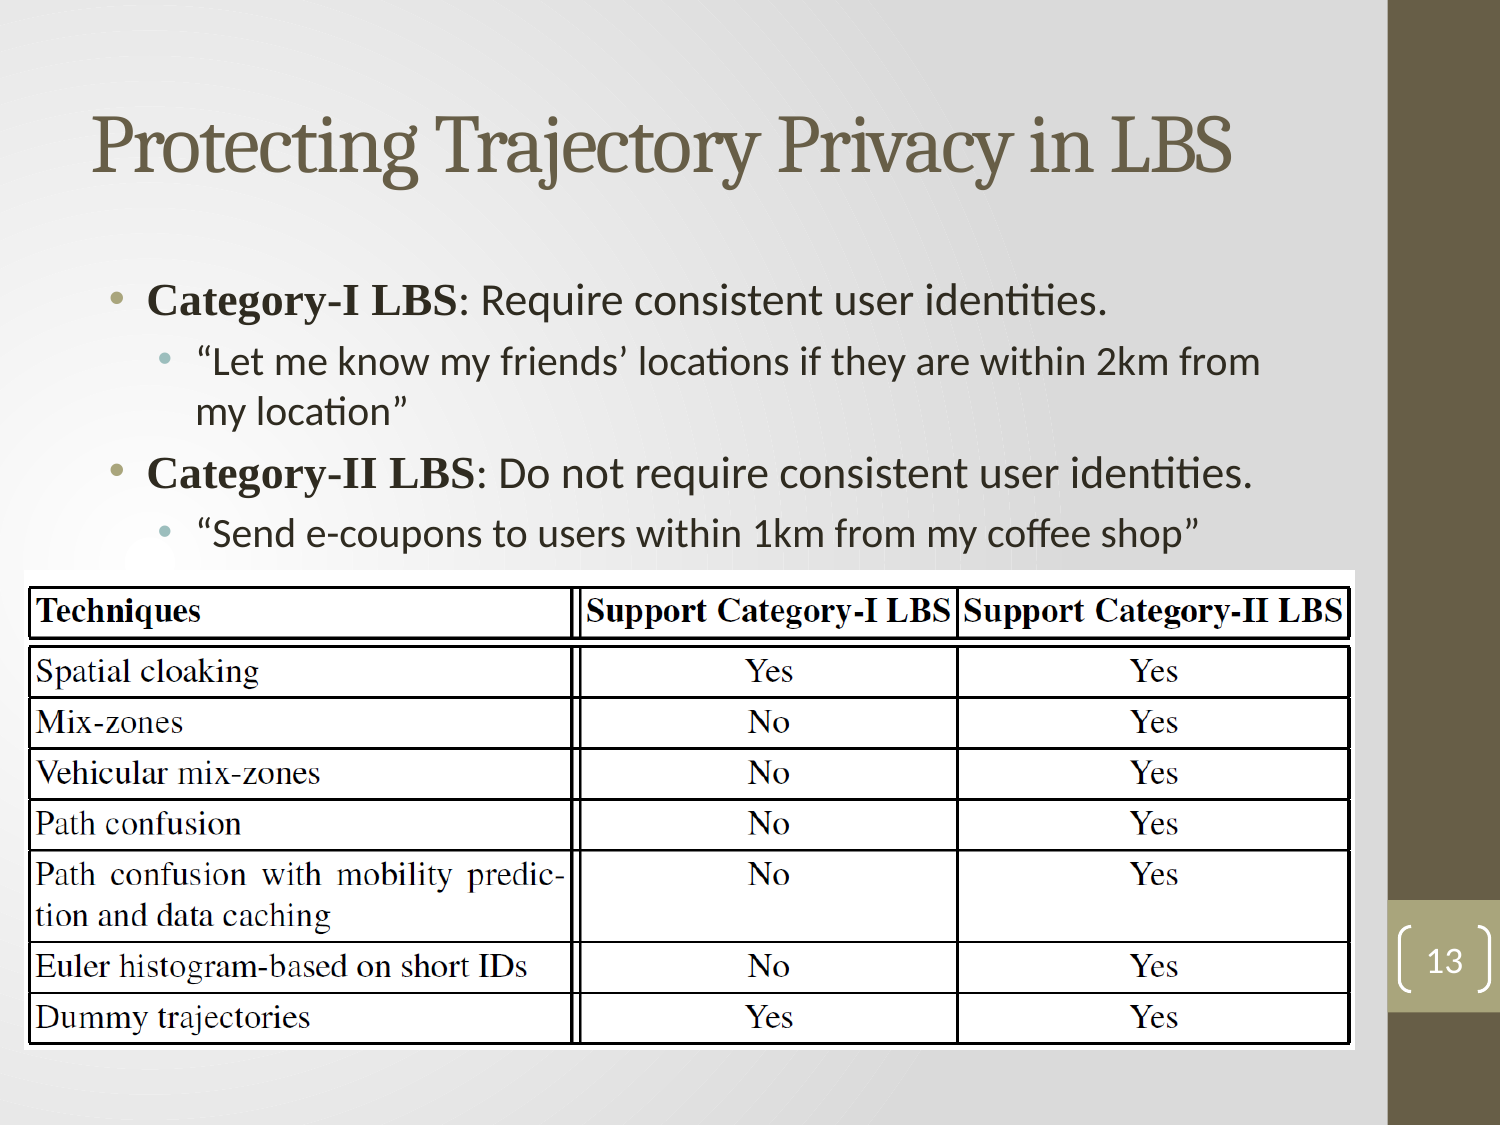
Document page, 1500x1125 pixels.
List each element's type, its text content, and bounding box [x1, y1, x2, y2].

slide_number 13 [1397, 924, 1492, 994]
list Category-I LBS: Require consistent user identities. “Let me know my friends’ locations if they are within 2km from my location” Category-II LBS: Do not require consistent user identities. “Send e-coupons to users within 1km from my coffee shop” [75, 262, 1325, 562]
picture [24, 569, 1356, 1051]
title Protecting Trajectory Privacy in LBS [75, 45, 1325, 233]
